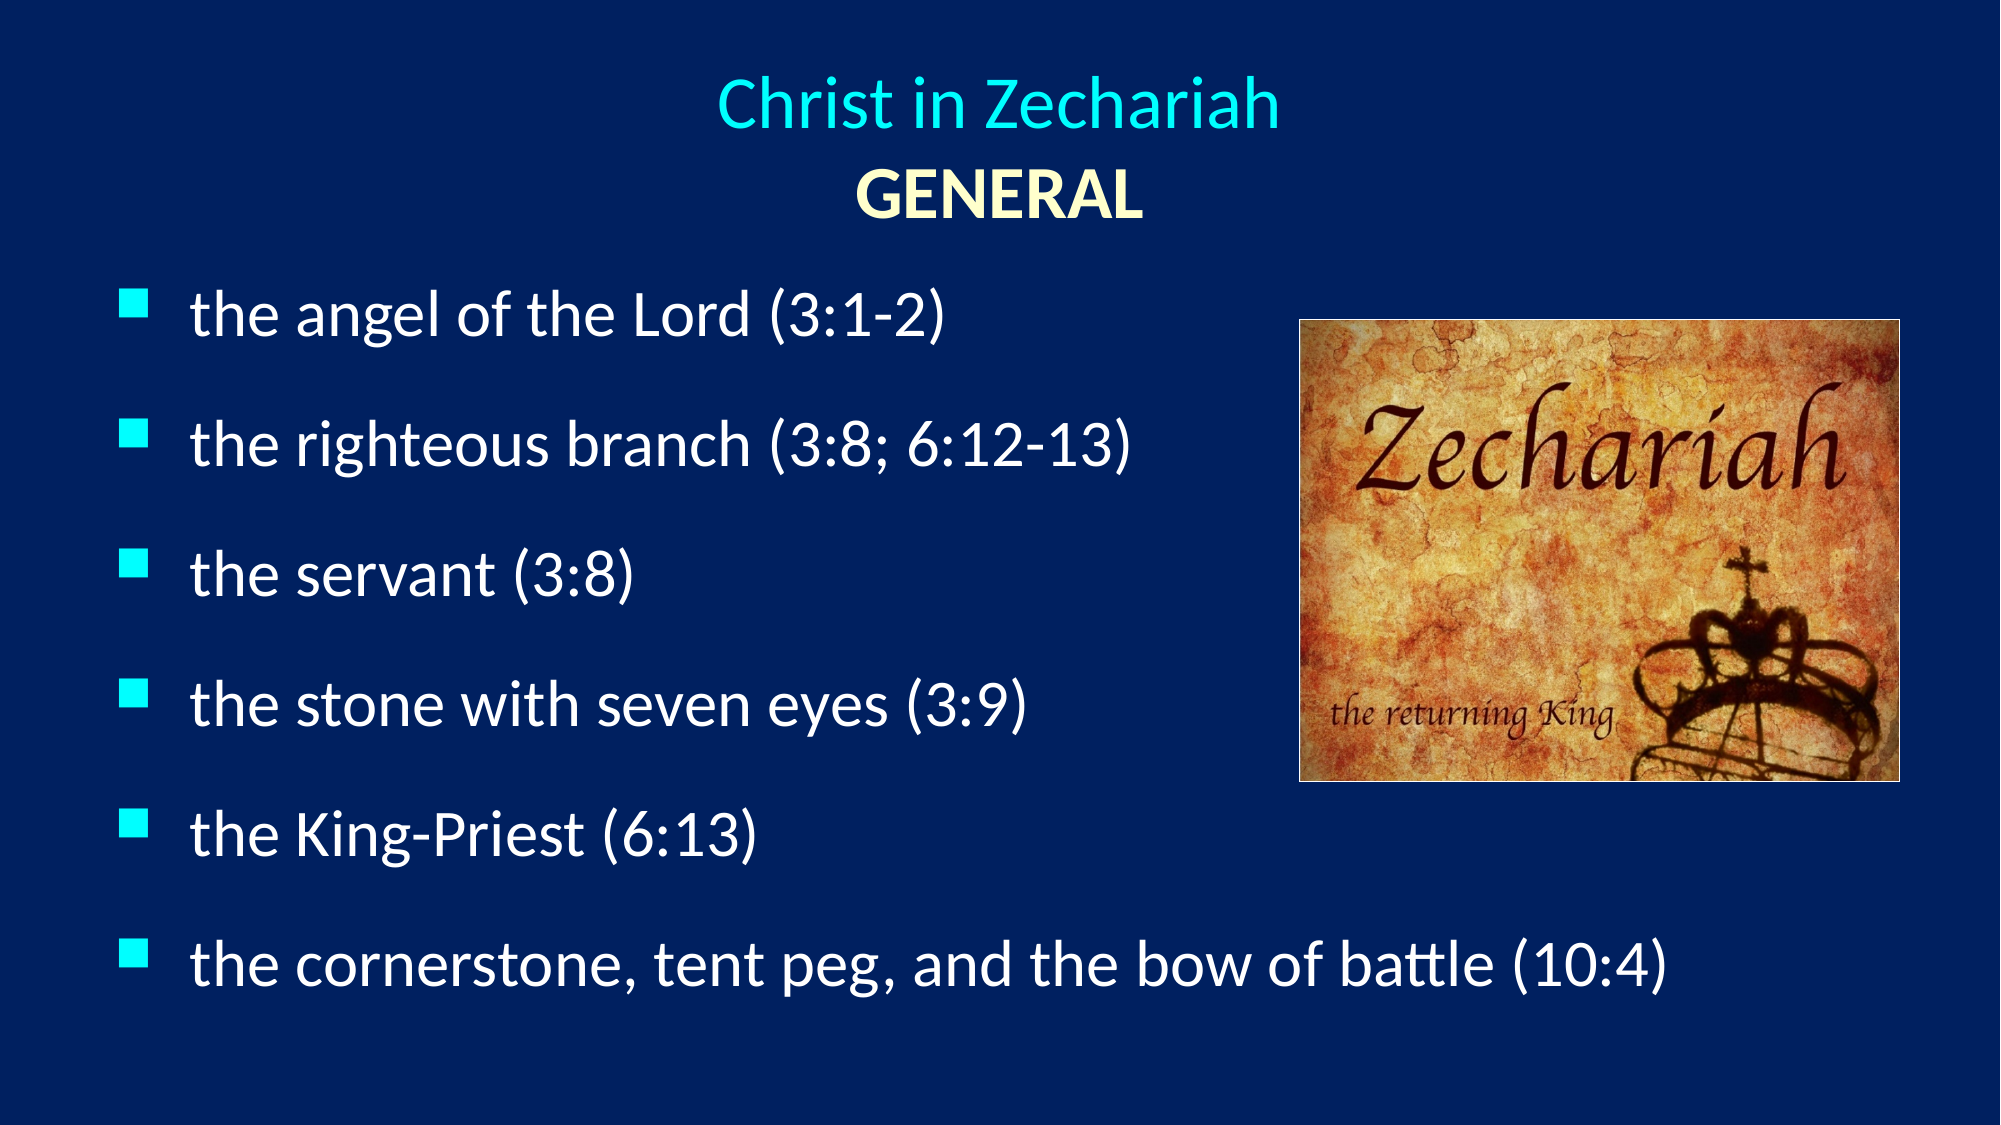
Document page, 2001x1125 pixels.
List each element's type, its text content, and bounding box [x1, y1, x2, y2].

title Christ in Zechariah general [150, 50, 1850, 238]
picture [1299, 318, 1901, 782]
list the angel of the Lord (3:1-2) the righteous branch (3:8; 6:12-13) the servant (3:8) the stone with seven eyes (3:9) the King-Priest (6:13) the cornerstone, tent peg, and the bow of battle (10:4) [99, 262, 1713, 995]
